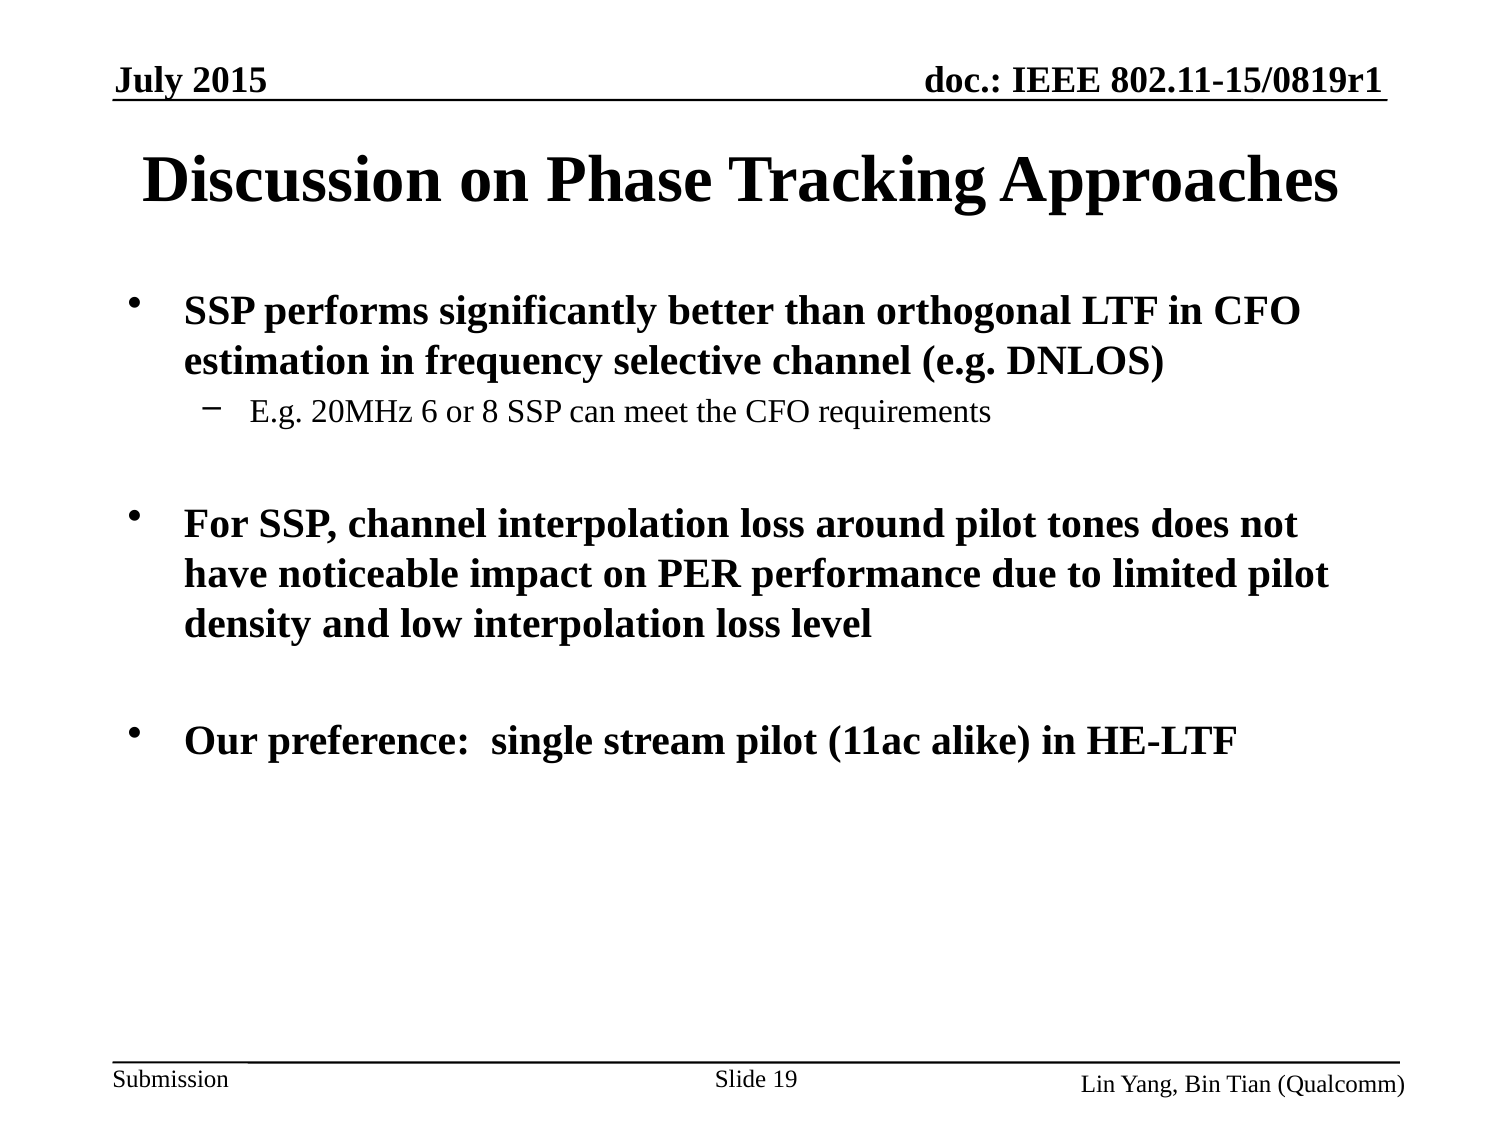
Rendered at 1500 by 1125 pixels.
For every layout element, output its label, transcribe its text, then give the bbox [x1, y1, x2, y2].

text_box Lin Yang, Bin Tian (Qualcomm) [1080, 1067, 1406, 1098]
slide_number Slide 19 [712, 1062, 800, 1093]
list SSP performs significantly better than orthogonal LTF in CFO estimation in frequency selective channel (e.g. DNLOS) E.g. 20MHz 6 or 8 SSP can meet the CFO requirements For SSP, channel interpolation loss around pilot tones does not have noticeable impact on PER performance due to limited pilot density and low interpolation loss level Our preference: single stream pilot (11ac alike) in HE-LTF [112, 274, 1388, 1001]
title Discussion on Phase Tracking Approaches [112, 112, 1388, 238]
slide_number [114, 54, 269, 101]
